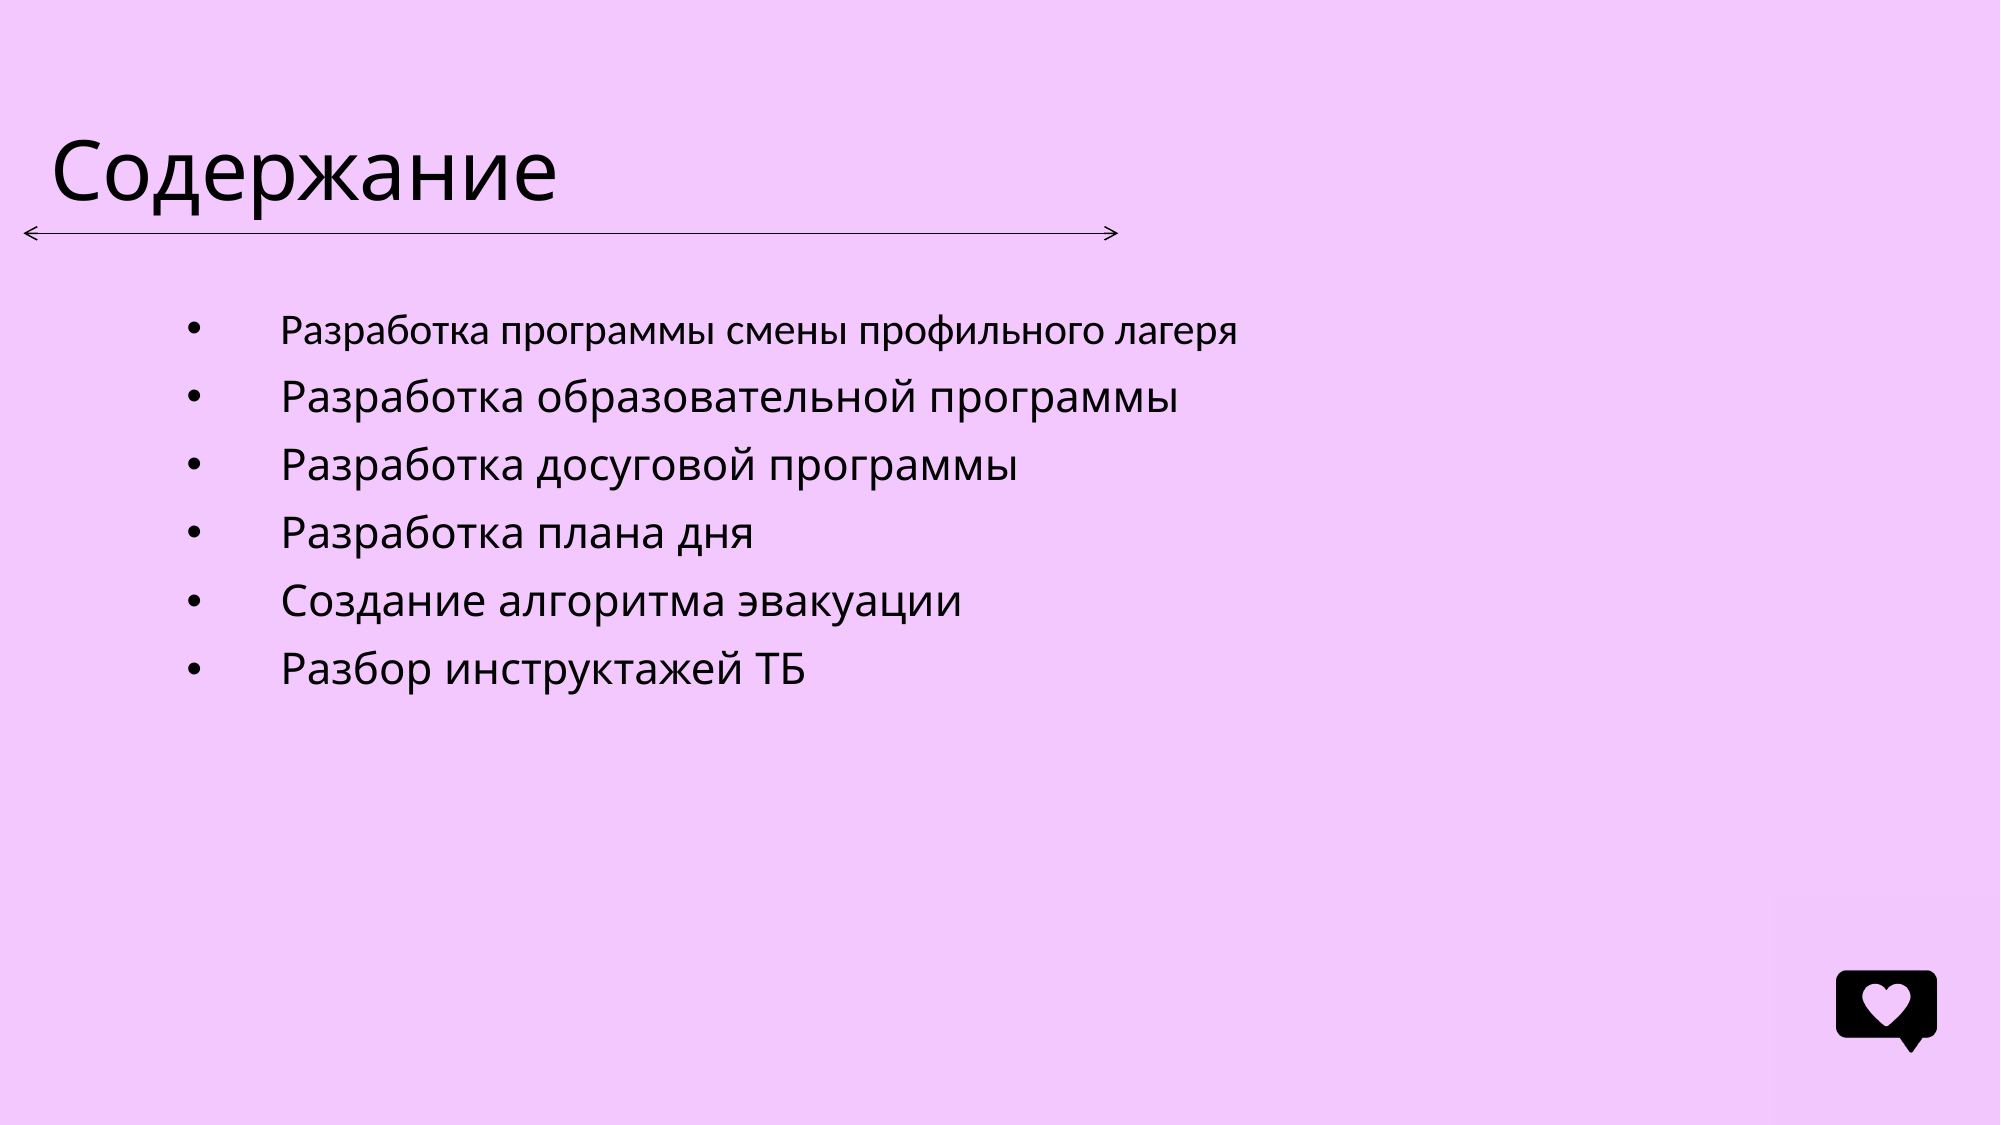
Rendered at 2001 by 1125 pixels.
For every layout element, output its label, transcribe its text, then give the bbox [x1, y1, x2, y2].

title Содержание [35, 20, 1475, 226]
subtitle Разработка программы смены профильного лагеря Разработка образовательной программы Разработка досуговой программы Разработка плана дня Создание алгоритма эвакуации Разбор инструктажей ТБ [171, 299, 1360, 826]
picture [1773, 898, 2000, 1125]
